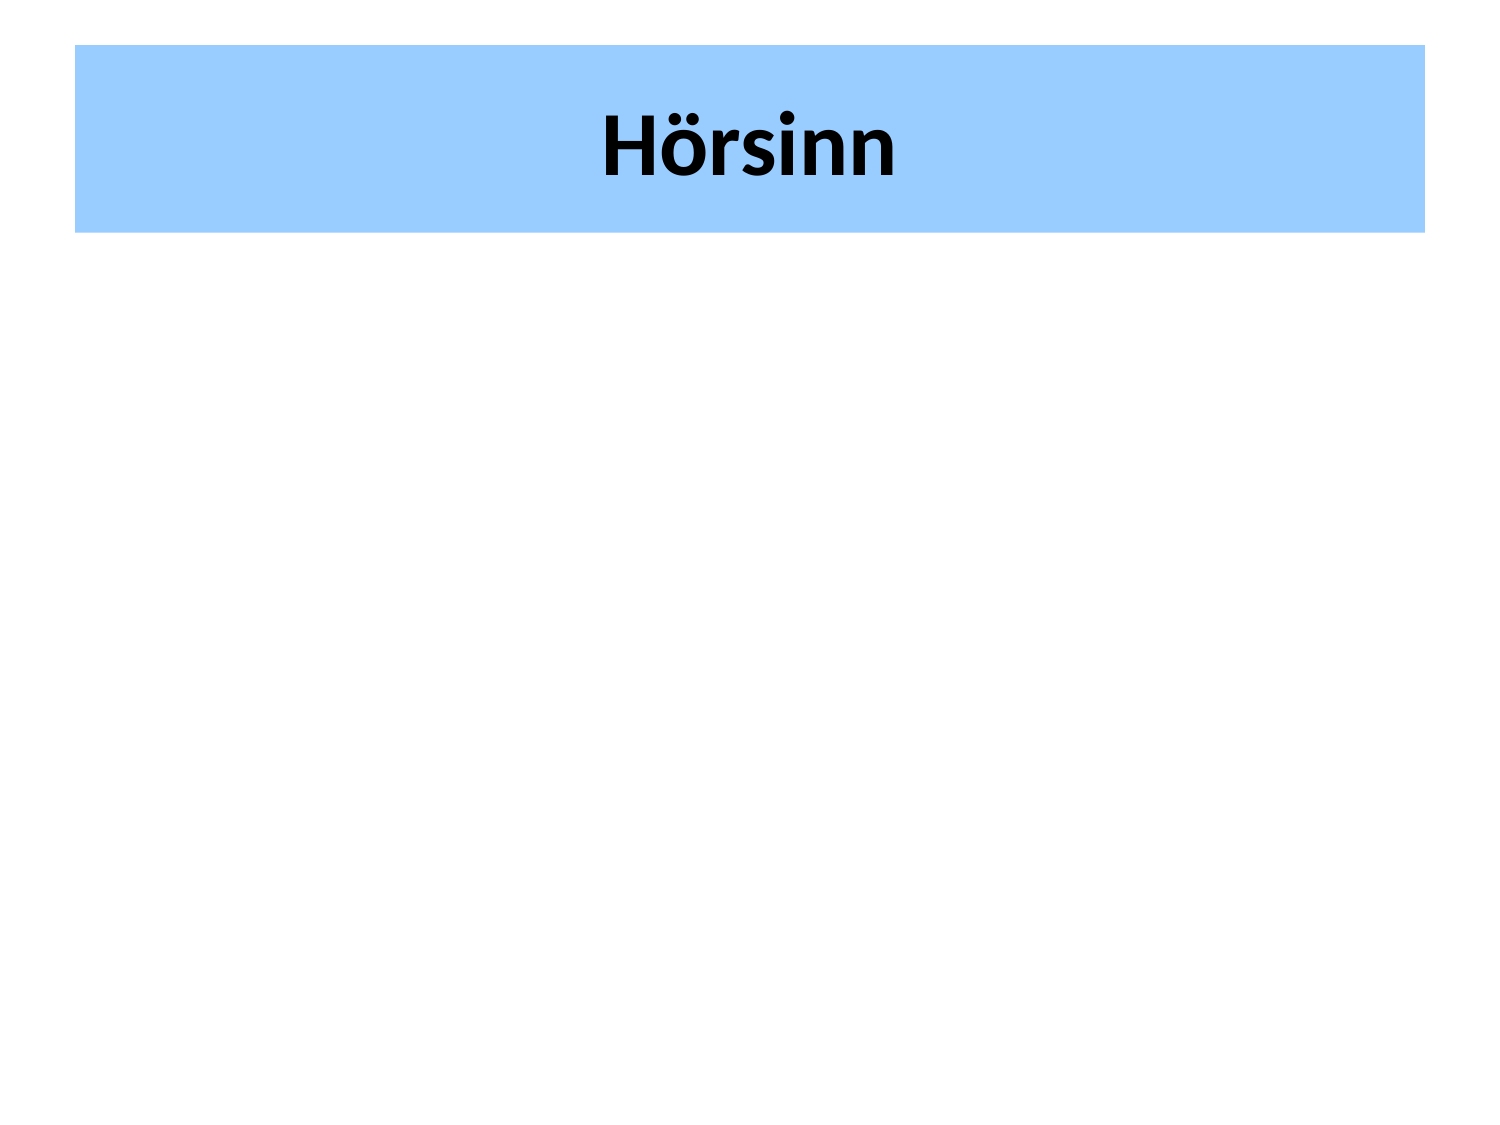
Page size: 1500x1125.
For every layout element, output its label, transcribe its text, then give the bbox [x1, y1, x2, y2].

title Hörsinn [75, 45, 1425, 233]
